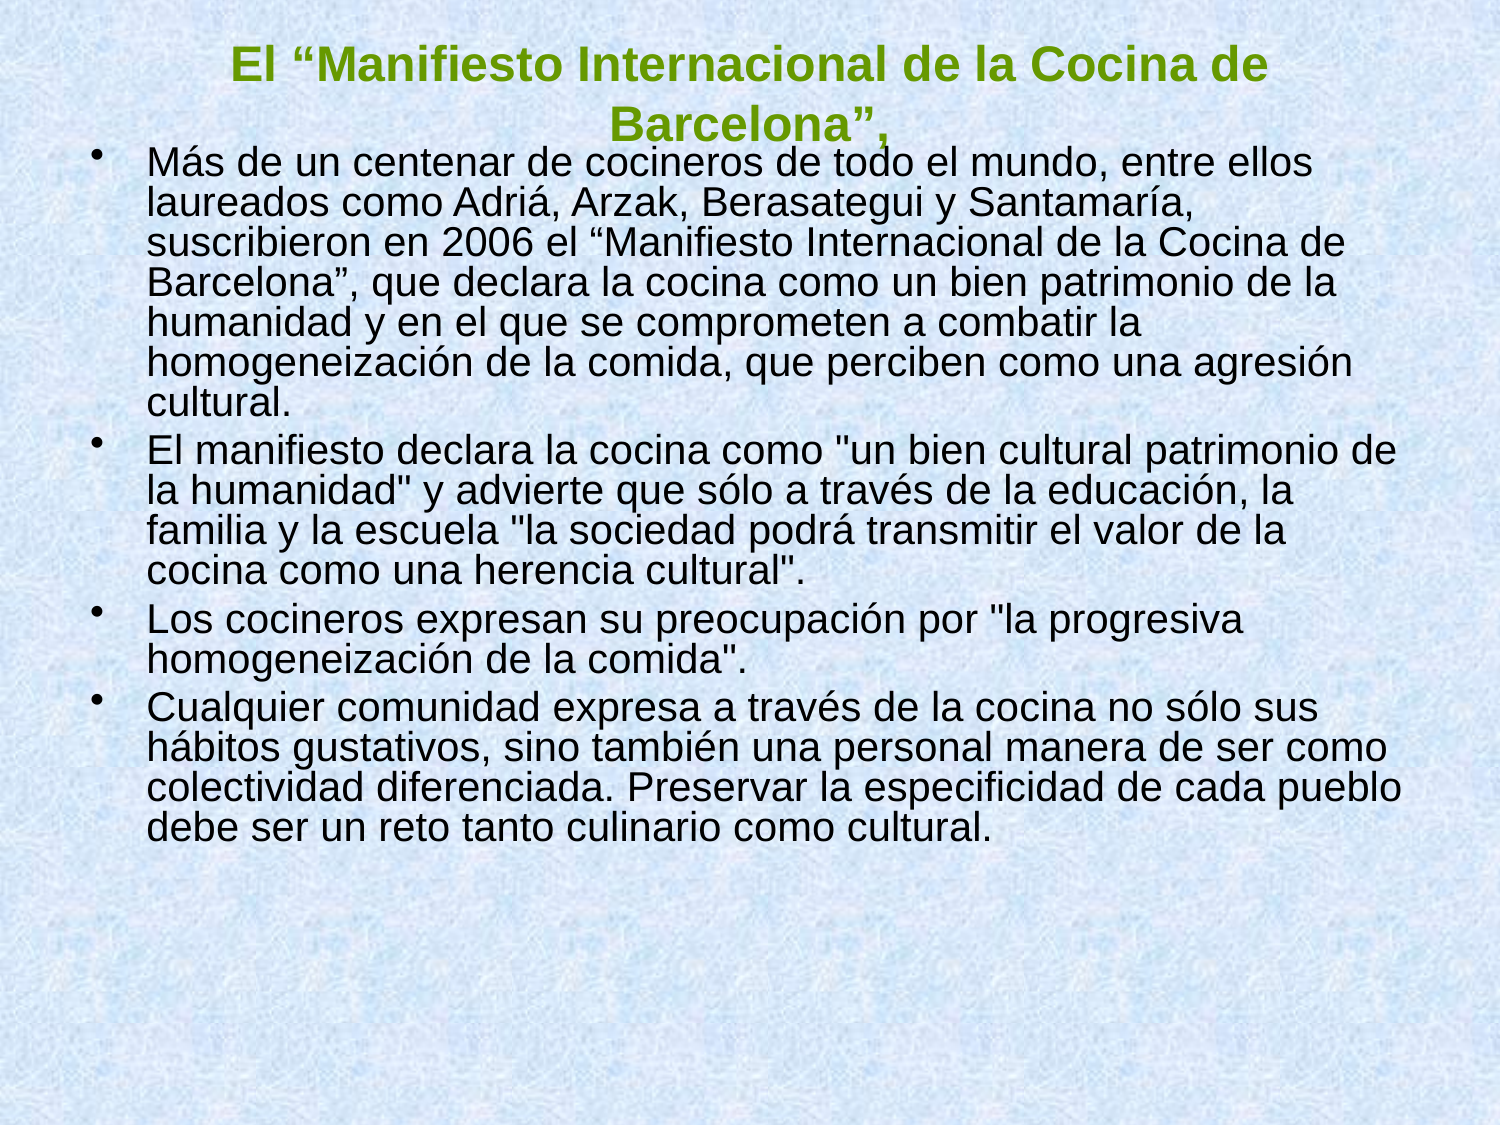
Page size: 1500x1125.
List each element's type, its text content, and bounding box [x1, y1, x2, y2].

picture [0, 0, 1500, 1125]
list Más de un centenar de cocineros de todo el mundo, entre ellos laureados como Adriá, Arzak, Berasategui y Santamaría, suscribieron en 2006 el “Manifiesto Internacional de la Cocina de Barcelona”, que declara la cocina como un bien patrimonio de la humanidad y en el que se comprometen a combatir la homogeneización de la comida, que perciben como una agresión cultural. El manifiesto declara la cocina como "un bien cultural patrimonio de la humanidad" y advierte que sólo a través de la educación, la familia y la escuela "la sociedad podrá transmitir el valor de la cocina como una herencia cultural". Los cocineros expresan su preocupación por "la progresiva homogeneización de la comida". Cualquier comunidad expresa a través de la cocina no sólo sus hábitos gustativos, sino también una personal manera de ser como colectividad diferenciada. Preservar la especificidad de cada pueblo debe ser un reto tanto culinario como cultural. [74, 136, 1426, 1095]
title El “Manifiesto Internacional de la Cocina de Barcelona”, [74, 44, 1426, 136]
